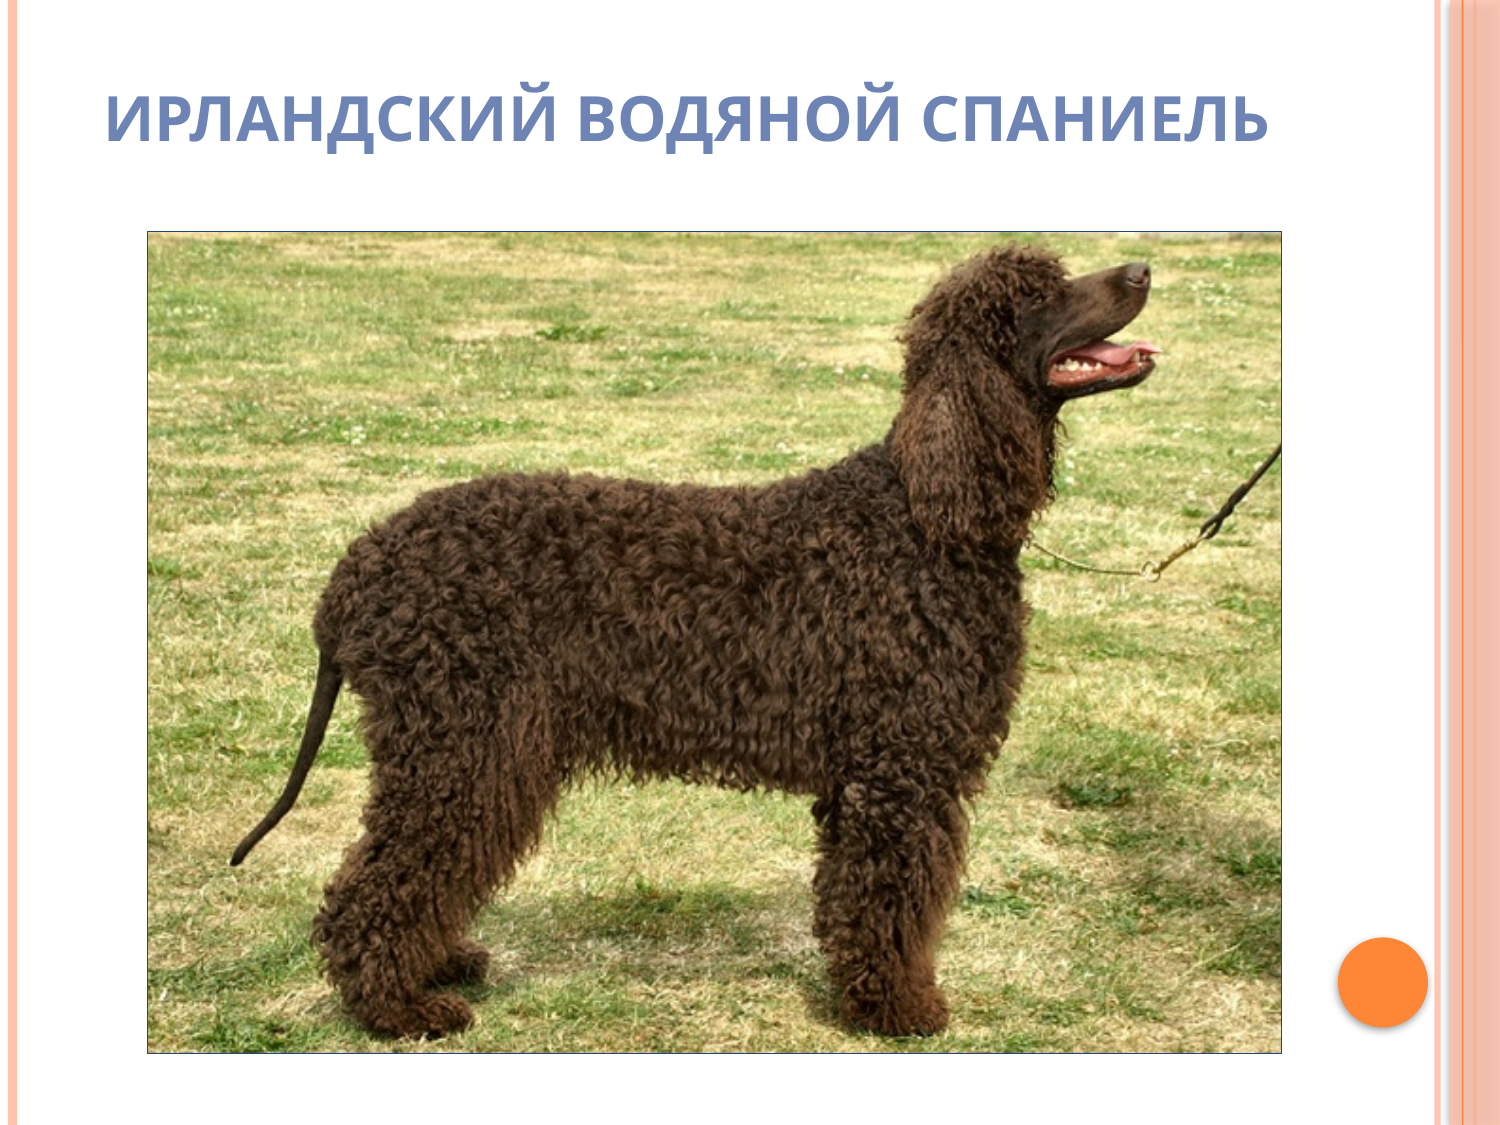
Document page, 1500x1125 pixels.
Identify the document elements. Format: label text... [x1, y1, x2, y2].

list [146, 230, 1282, 1055]
title ИРЛАНДСКИЙ ВОДЯНОЙ СПАНИЕЛЬ [75, 45, 1300, 161]
